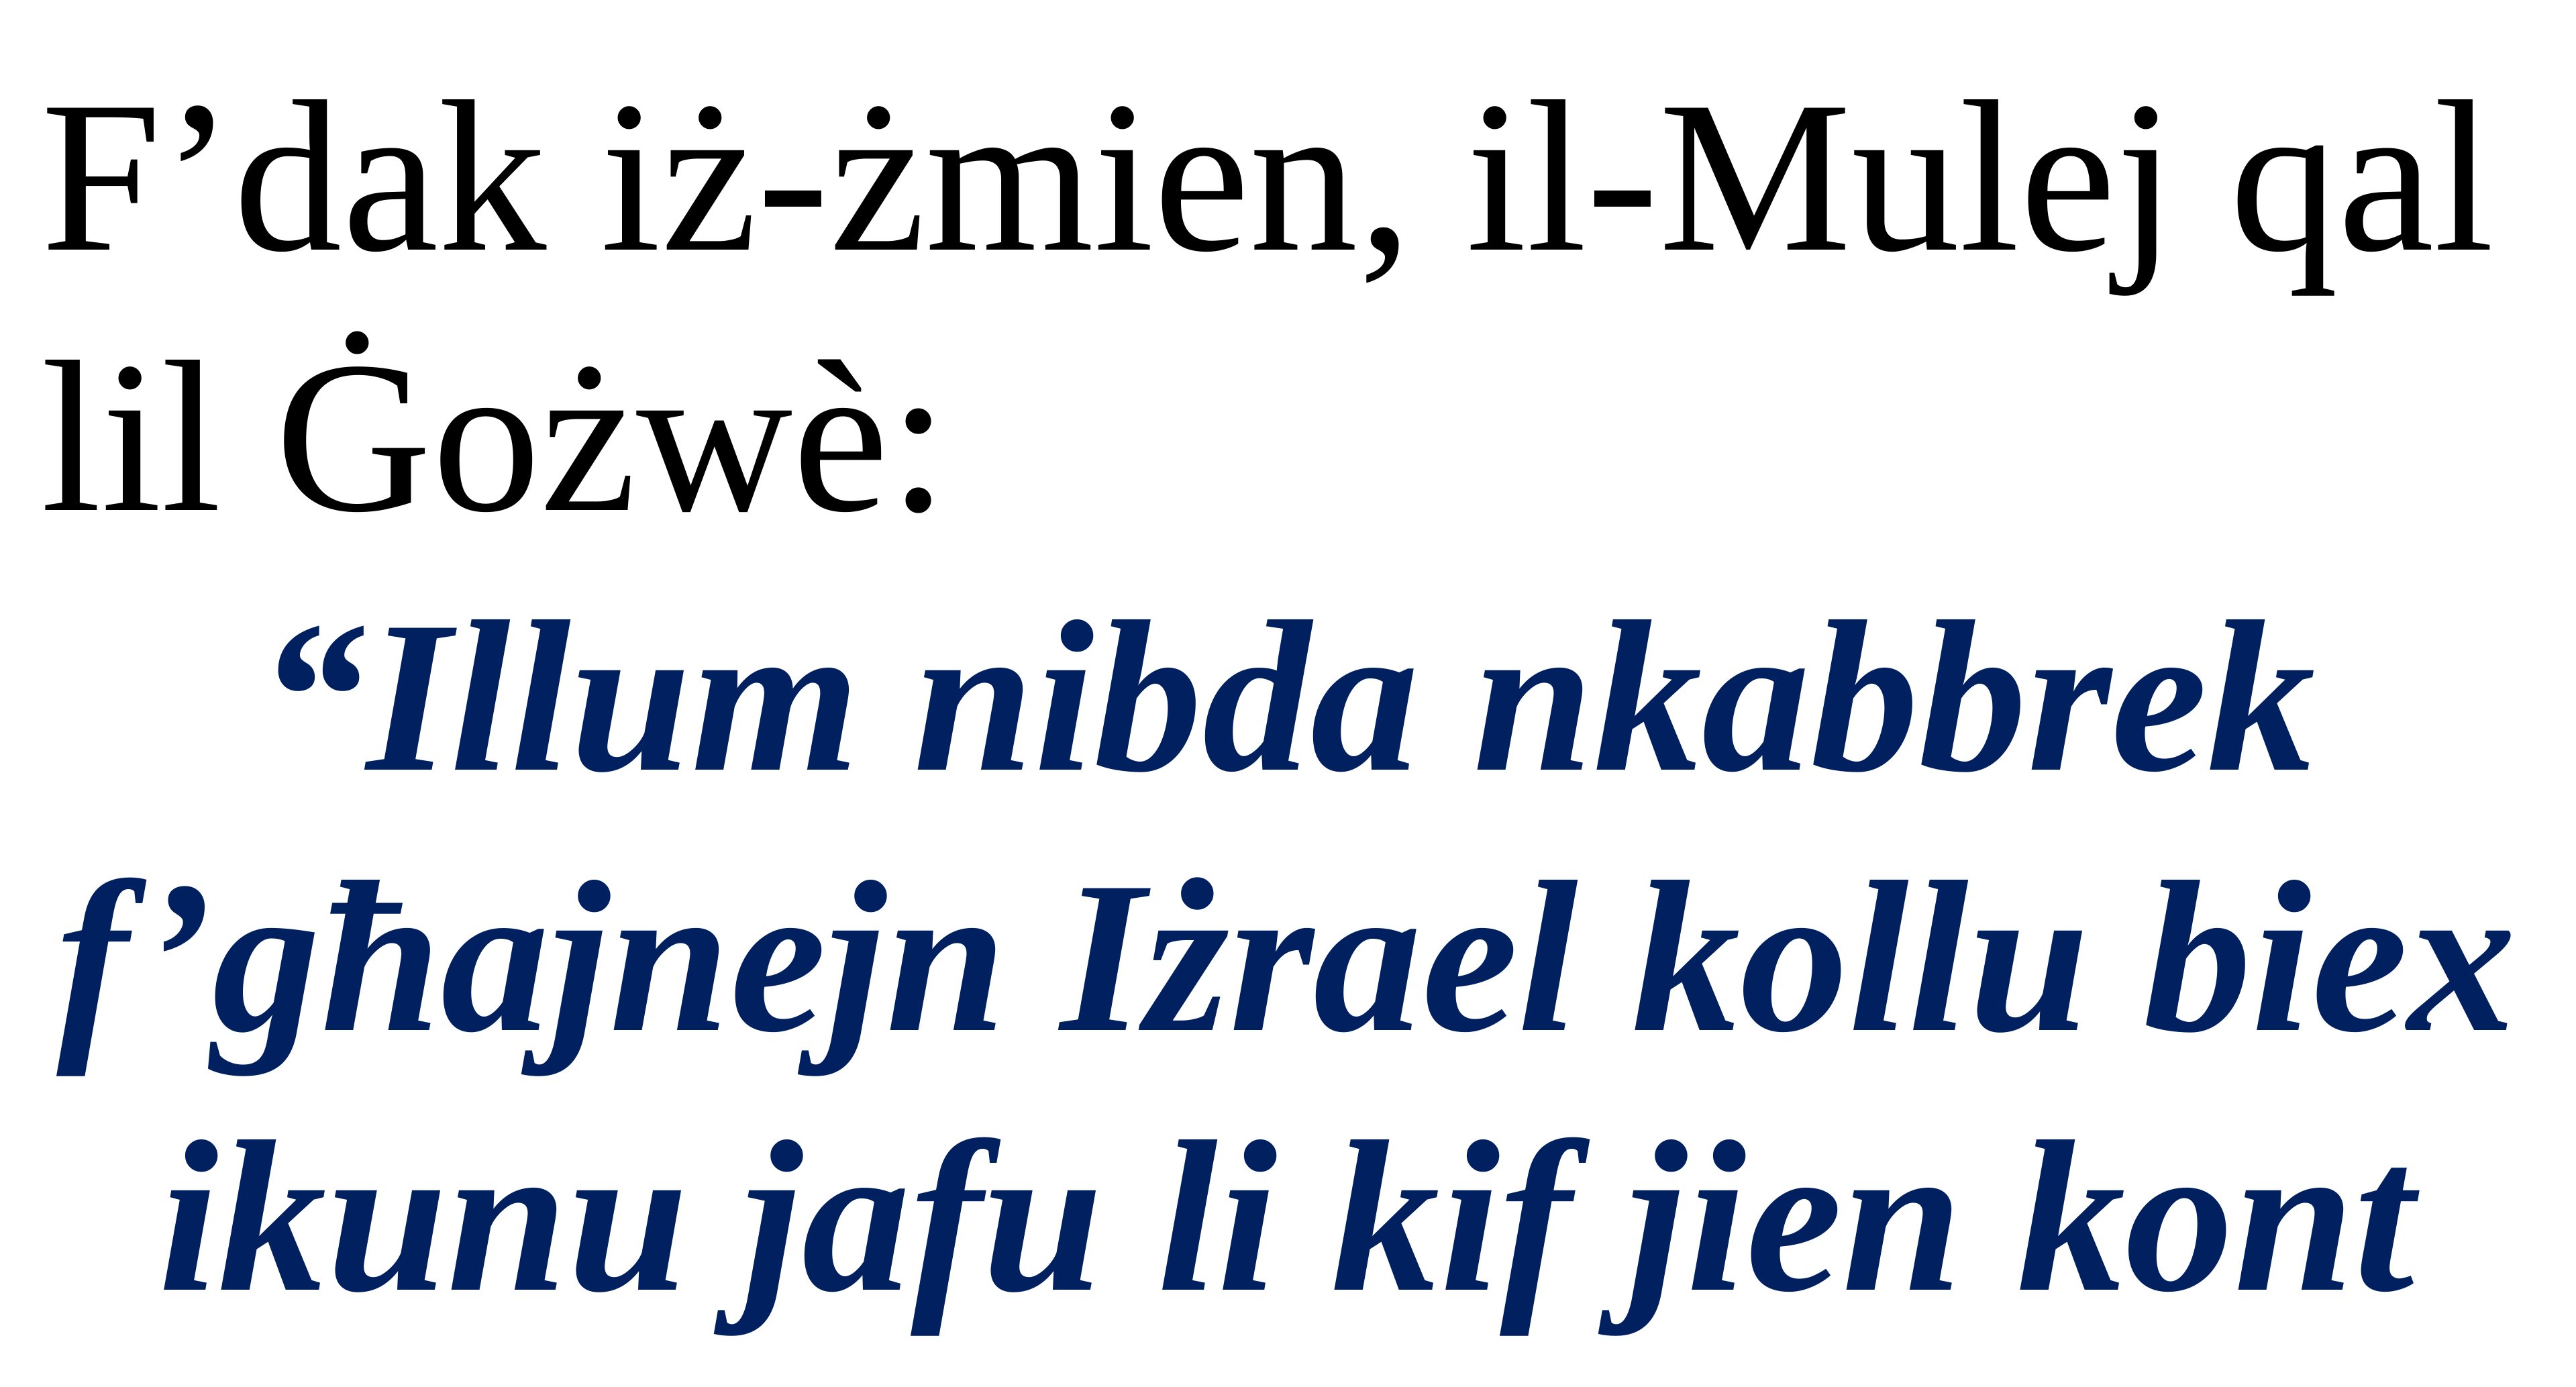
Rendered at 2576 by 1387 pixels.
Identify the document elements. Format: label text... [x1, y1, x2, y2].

text_box F’dak iż-żmien, il-Mulej qal lil Ġożwè: “Illum nibda nkabbrek f’għajnejn Iżrael kollu biex ikunu jafu li kif jien kont [41, 34, 2534, 1334]
